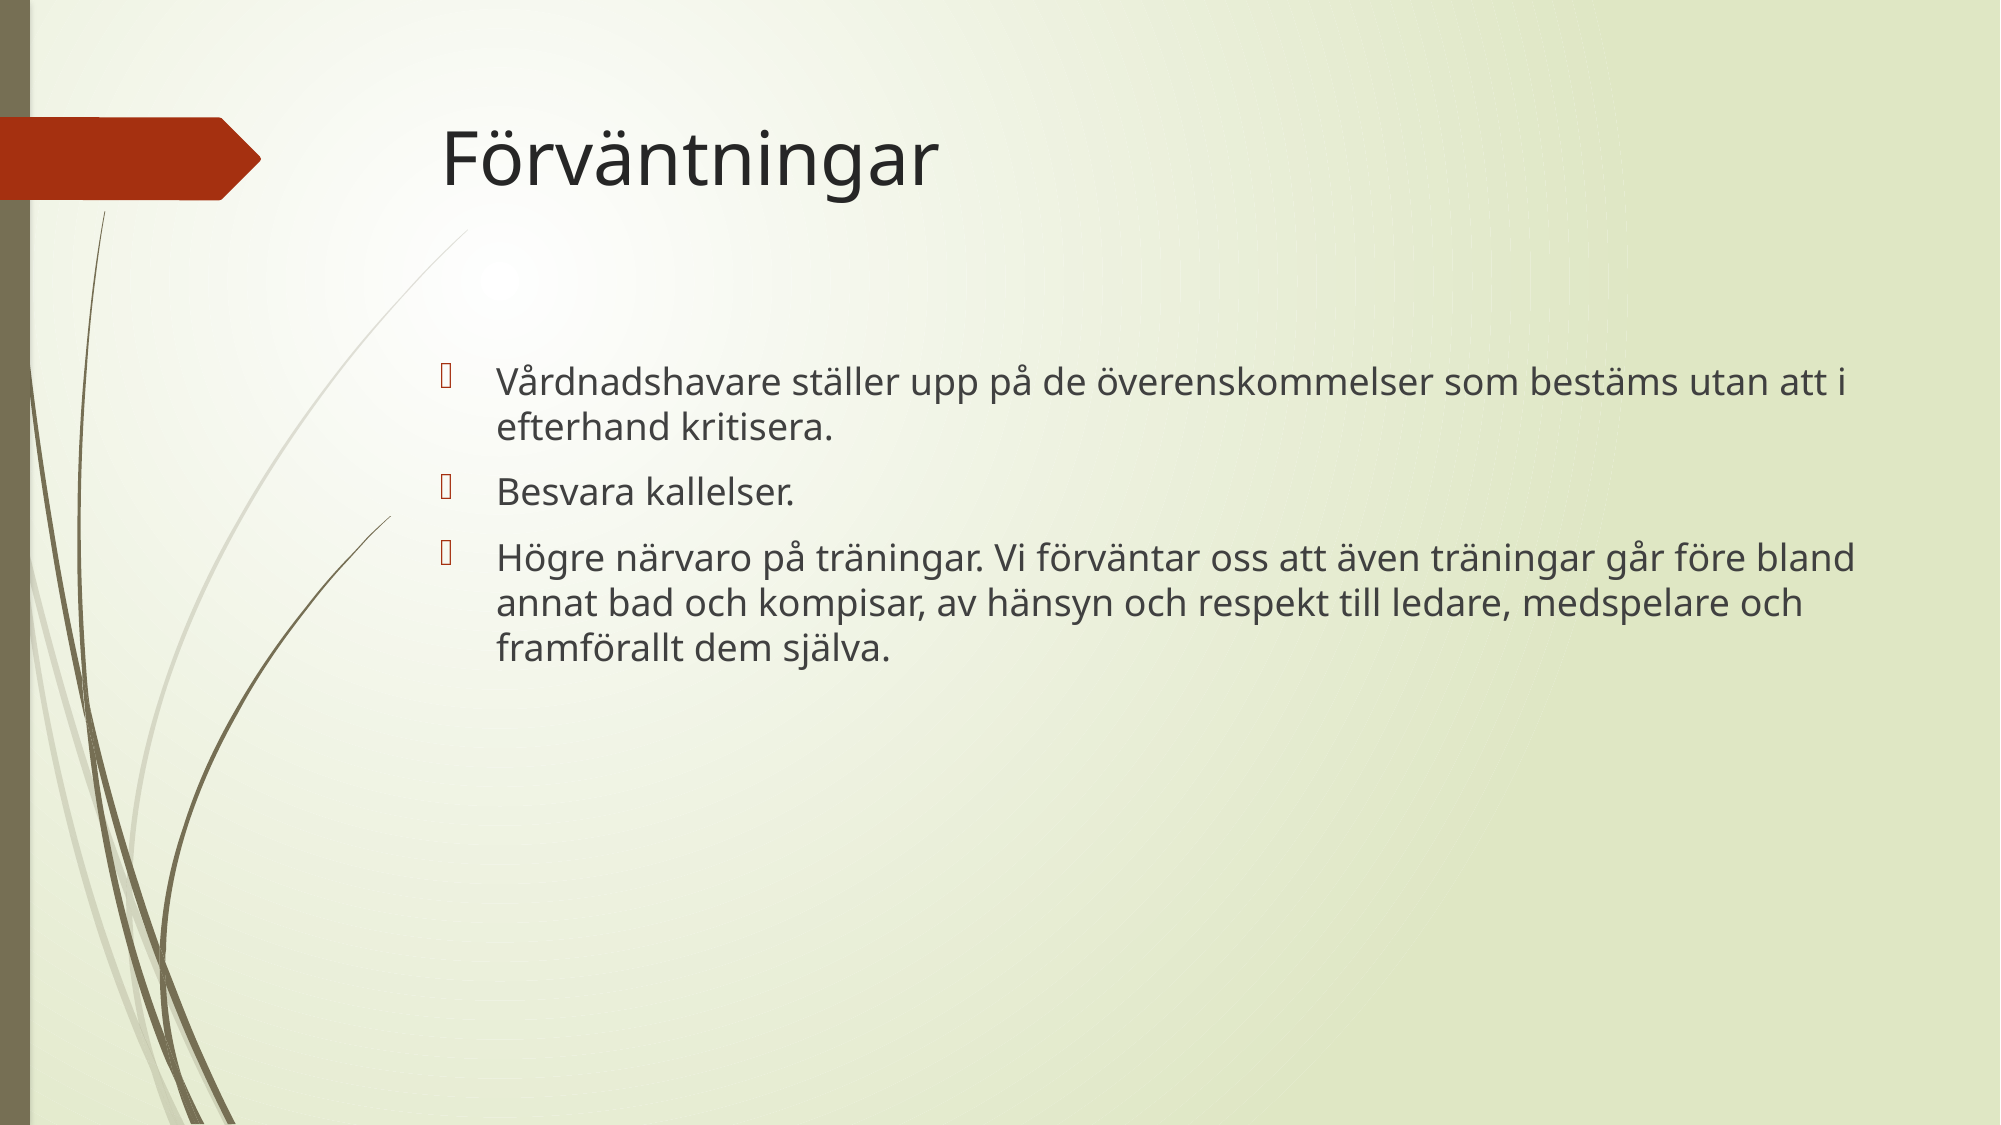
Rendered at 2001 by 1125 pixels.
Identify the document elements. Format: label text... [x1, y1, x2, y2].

title Förväntningar [425, 102, 1888, 313]
list Vårdnadshavare ställer upp på de överenskommelser som bestäms utan att i efterhand kritisera. Besvara kallelser. Högre närvaro på träningar. Vi förväntar oss att även träningar går före bland annat bad och kompisar, av hänsyn och respekt till ledare, medspelare och framförallt dem själva. [424, 350, 1888, 970]
